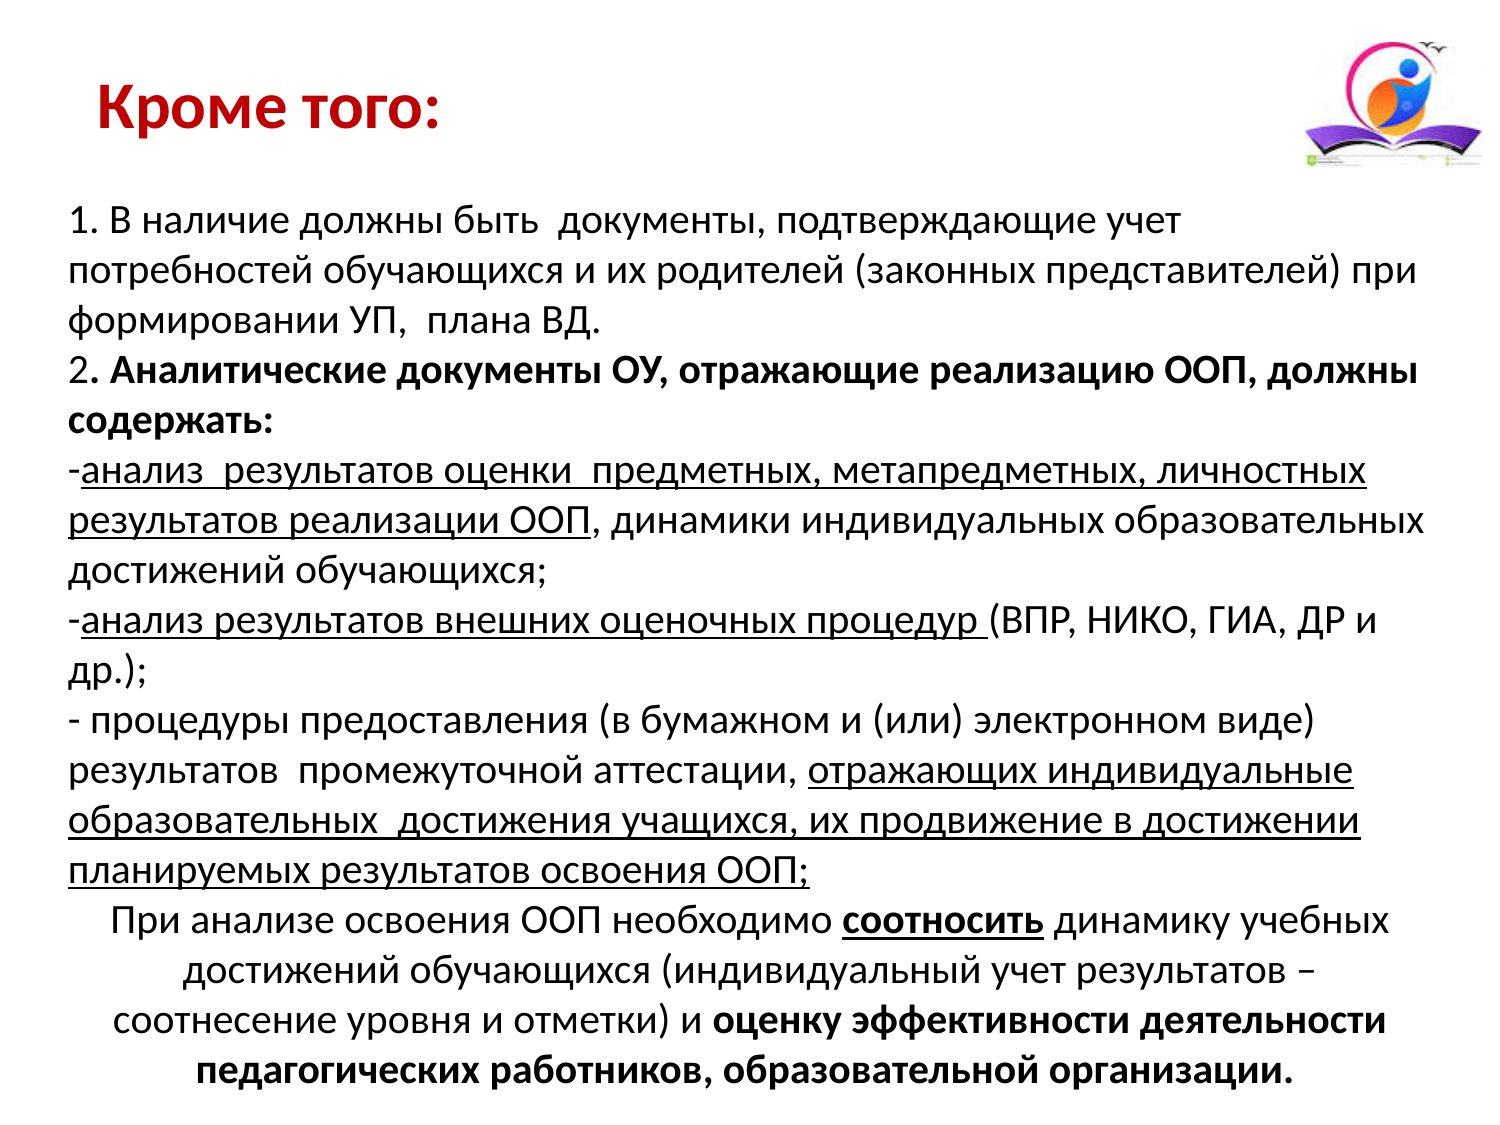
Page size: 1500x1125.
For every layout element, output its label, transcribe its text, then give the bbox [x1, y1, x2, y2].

text_box Кроме того: 1. В наличие должны быть документы, подтверждающие учет потребностей обучающихся и их родителей (законных представителей) при формировании УП, плана ВД. 2. Аналитические документы ОУ, отражающие реализацию ООП, должны содержать: -анализ результатов оценки предметных, метапредметных, личностных результатов реализации ООП, динамики индивидуальных образовательных достижений обучающихся; -анализ результатов внешних оценочных процедур (ВПР, НИКО, ГИА, ДР и др.); - процедуры предоставления (в бумажном и (или) электронном виде) результатов промежуточной аттестации, отражающих индивидуальные образовательных достижения учащихся, их продвижение в достижении планируемых результатов освоения ООП; При анализе освоения ООП необходимо соотносить динамику учебных достижений обучающихся (индивидуальный учет результатов – соотнесение уровня и отметки) и оценку эффективности деятельности педагогических работников, образовательной организации. [53, 54, 1447, 1100]
picture [1304, 42, 1482, 168]
